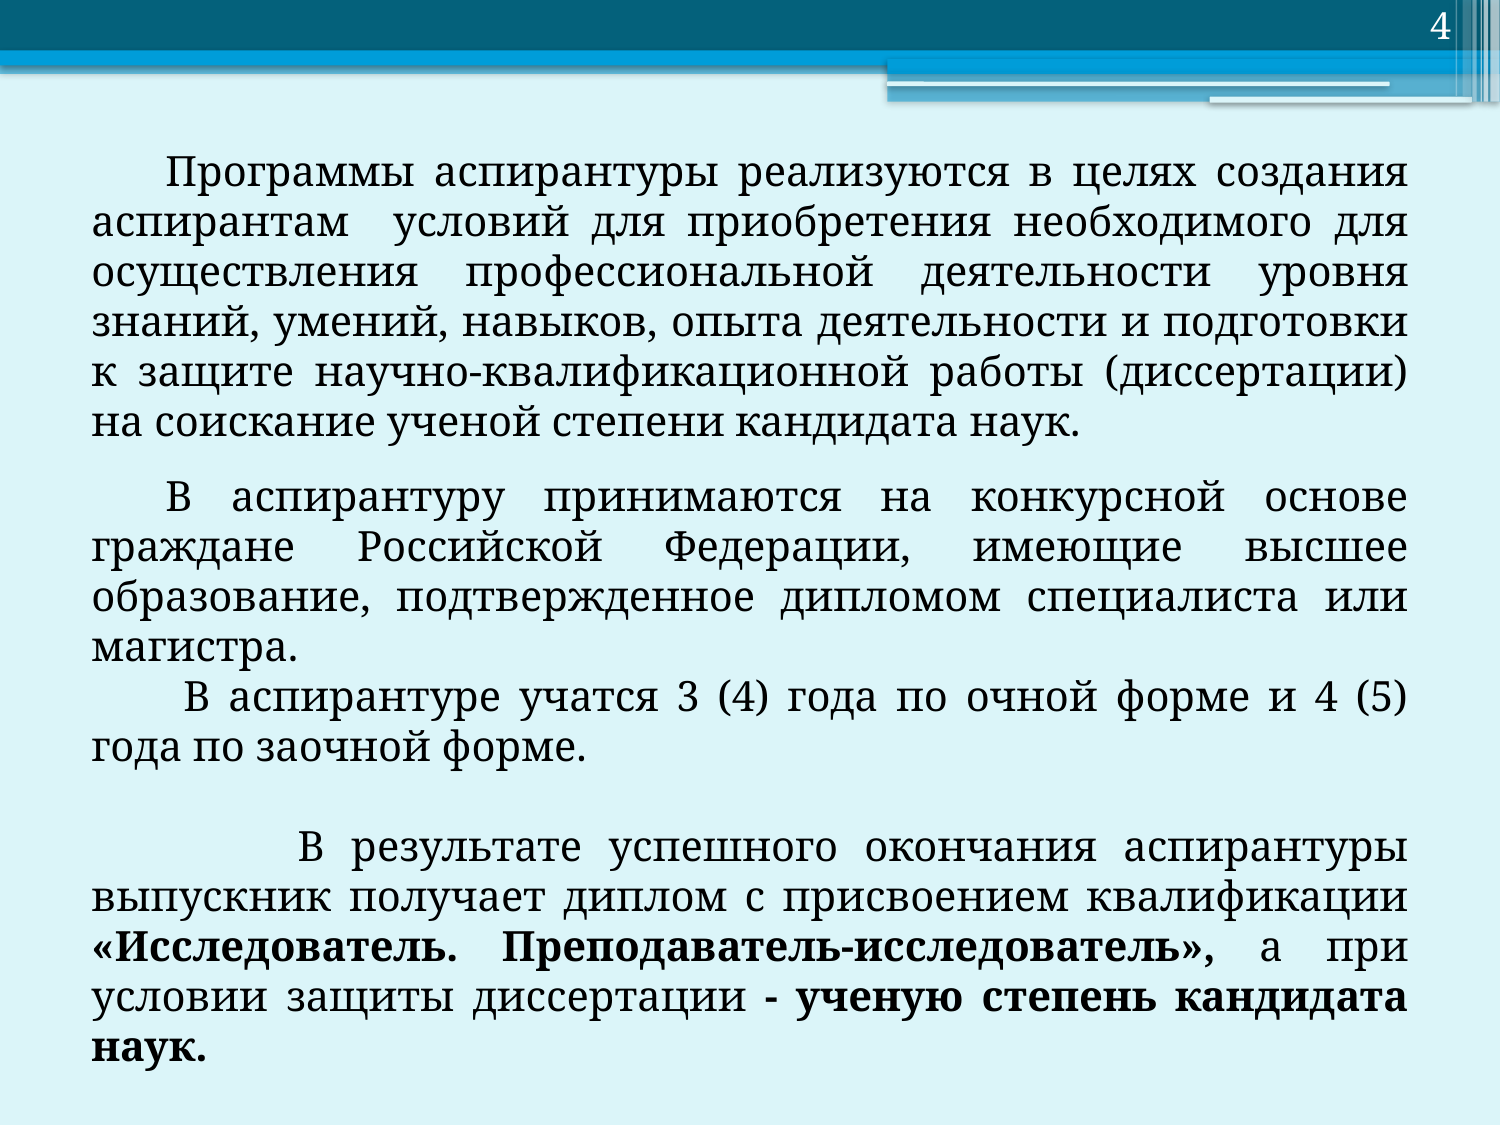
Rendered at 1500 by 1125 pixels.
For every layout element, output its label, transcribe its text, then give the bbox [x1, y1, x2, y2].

text_box Программы аспирантуры реализуются в целях создания аспирантам условий для приобретения необходимого для осуществления профессиональной деятельности уровня знаний, умений, навыков, опыта деятельности и подготовки к защите научно-квалификационной работы (диссертации) на соискание ученой степени кандидата наук. В аспирантуру принимаются на конкурсной основе граждане Российской Федерации, имеющие высшее образование, подтвержденное дипломом специалиста или магистра. В аспирантуре учатся 3 (4) года по очной форме и 4 (5) года по заочной форме. В результате успешного окончания аспирантуры выпускник получает диплом с присвоением квалификации «Исследователь. Преподаватель-исследователь», а при условии защиты диссертации - ученую степень кандидата наук. [76, 137, 1424, 1078]
slide_number 4 [1341, 0, 1466, 61]
